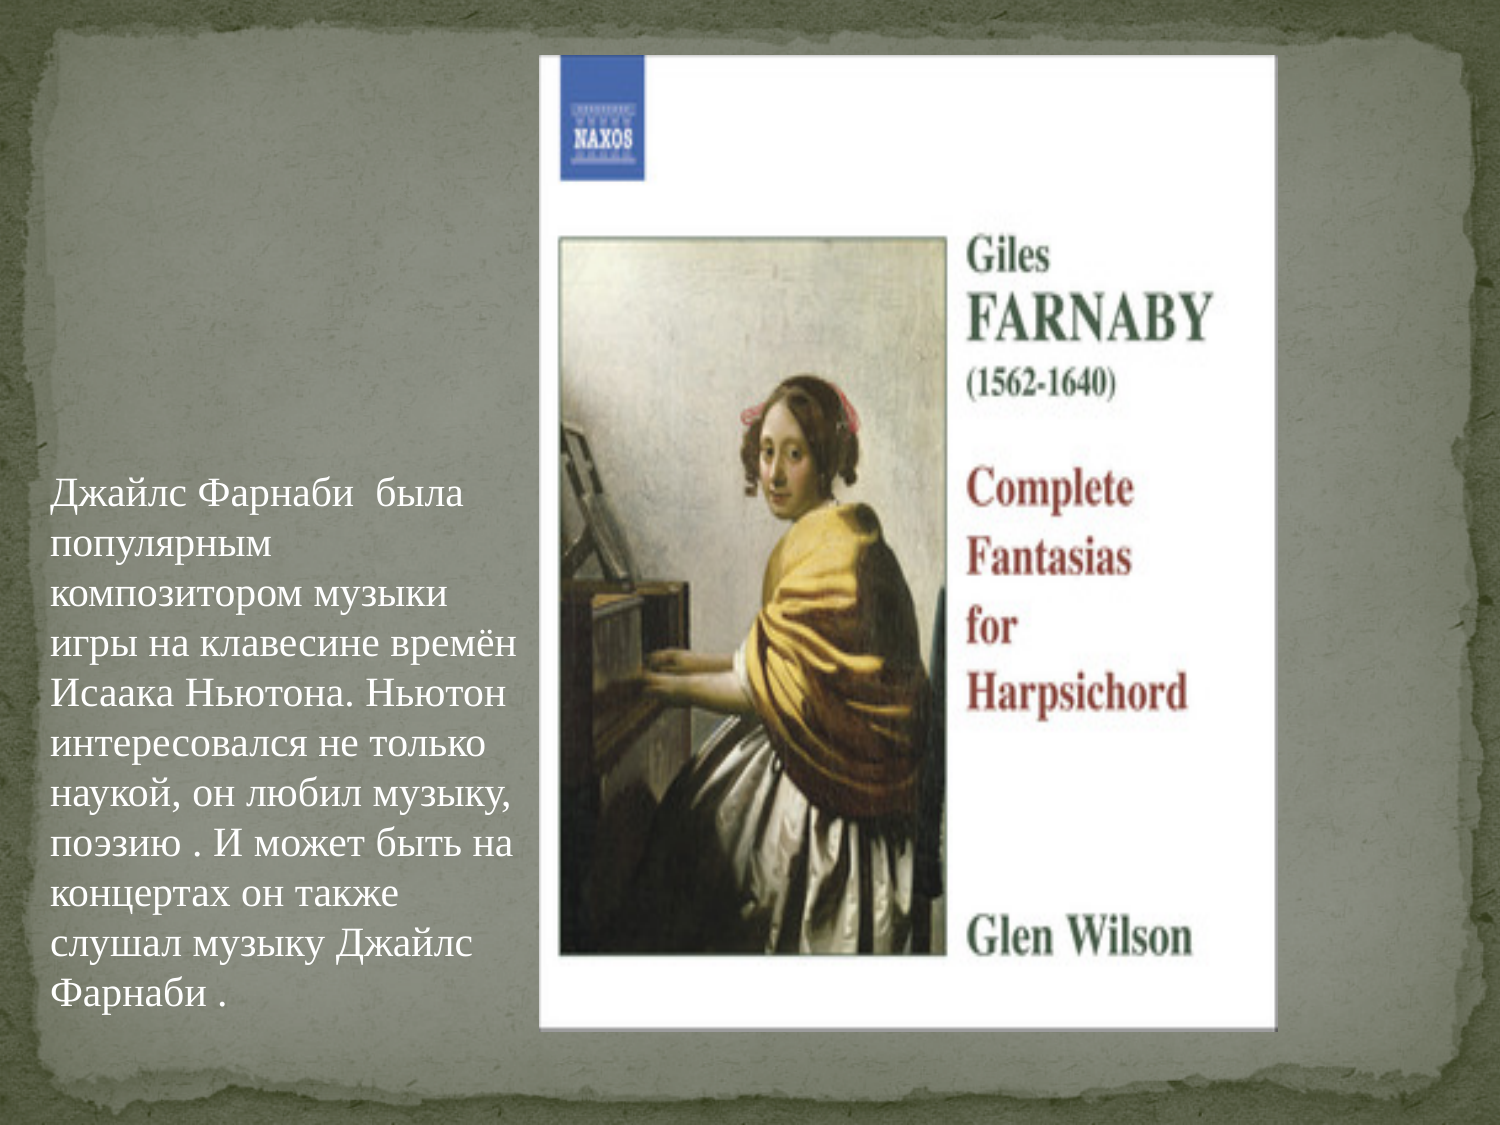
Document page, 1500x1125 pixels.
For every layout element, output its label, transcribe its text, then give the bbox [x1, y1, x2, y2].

text_box Джайлс Фарнаби была популярным композитором музыки игры на клавесине времён Исаака Ньютона. Ньютон интересовался не только наукой, он любил музыку, поэзию . И может быть на концертах он также слушал музыку Джайлс Фарнаби . [35, 456, 539, 1072]
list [541, 58, 1276, 1029]
